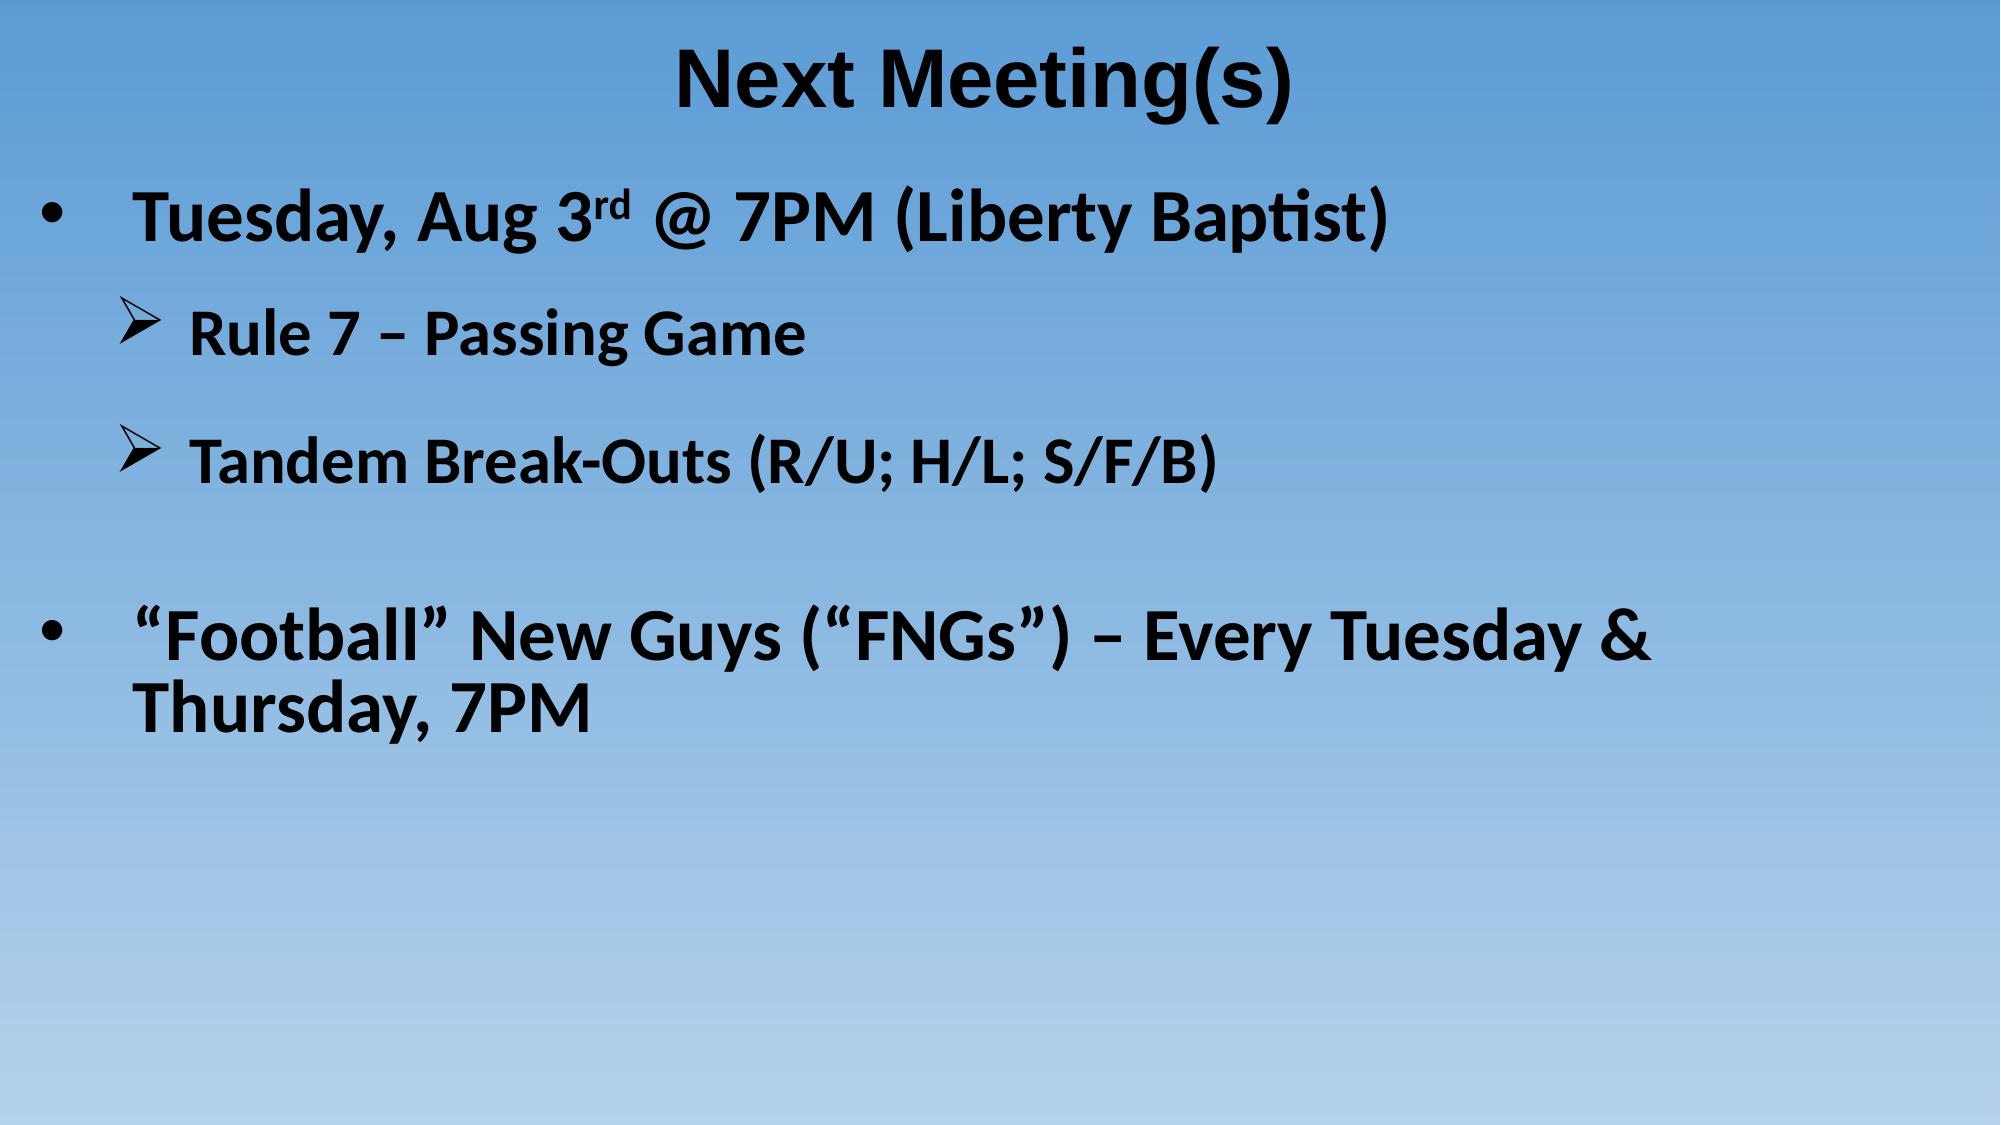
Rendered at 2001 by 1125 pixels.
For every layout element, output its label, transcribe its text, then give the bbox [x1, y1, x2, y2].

title Next Meeting(s) [234, 0, 1735, 134]
subtitle Tuesday, Aug 3rd @ 7PM (Liberty Baptist) Rule 7 – Passing Game Tandem Break-Outs (R/U; H/L; S/F/B) “Football” New Guys (“FNGs”) – Every Tuesday & Thursday, 7PM [24, 176, 1976, 949]
